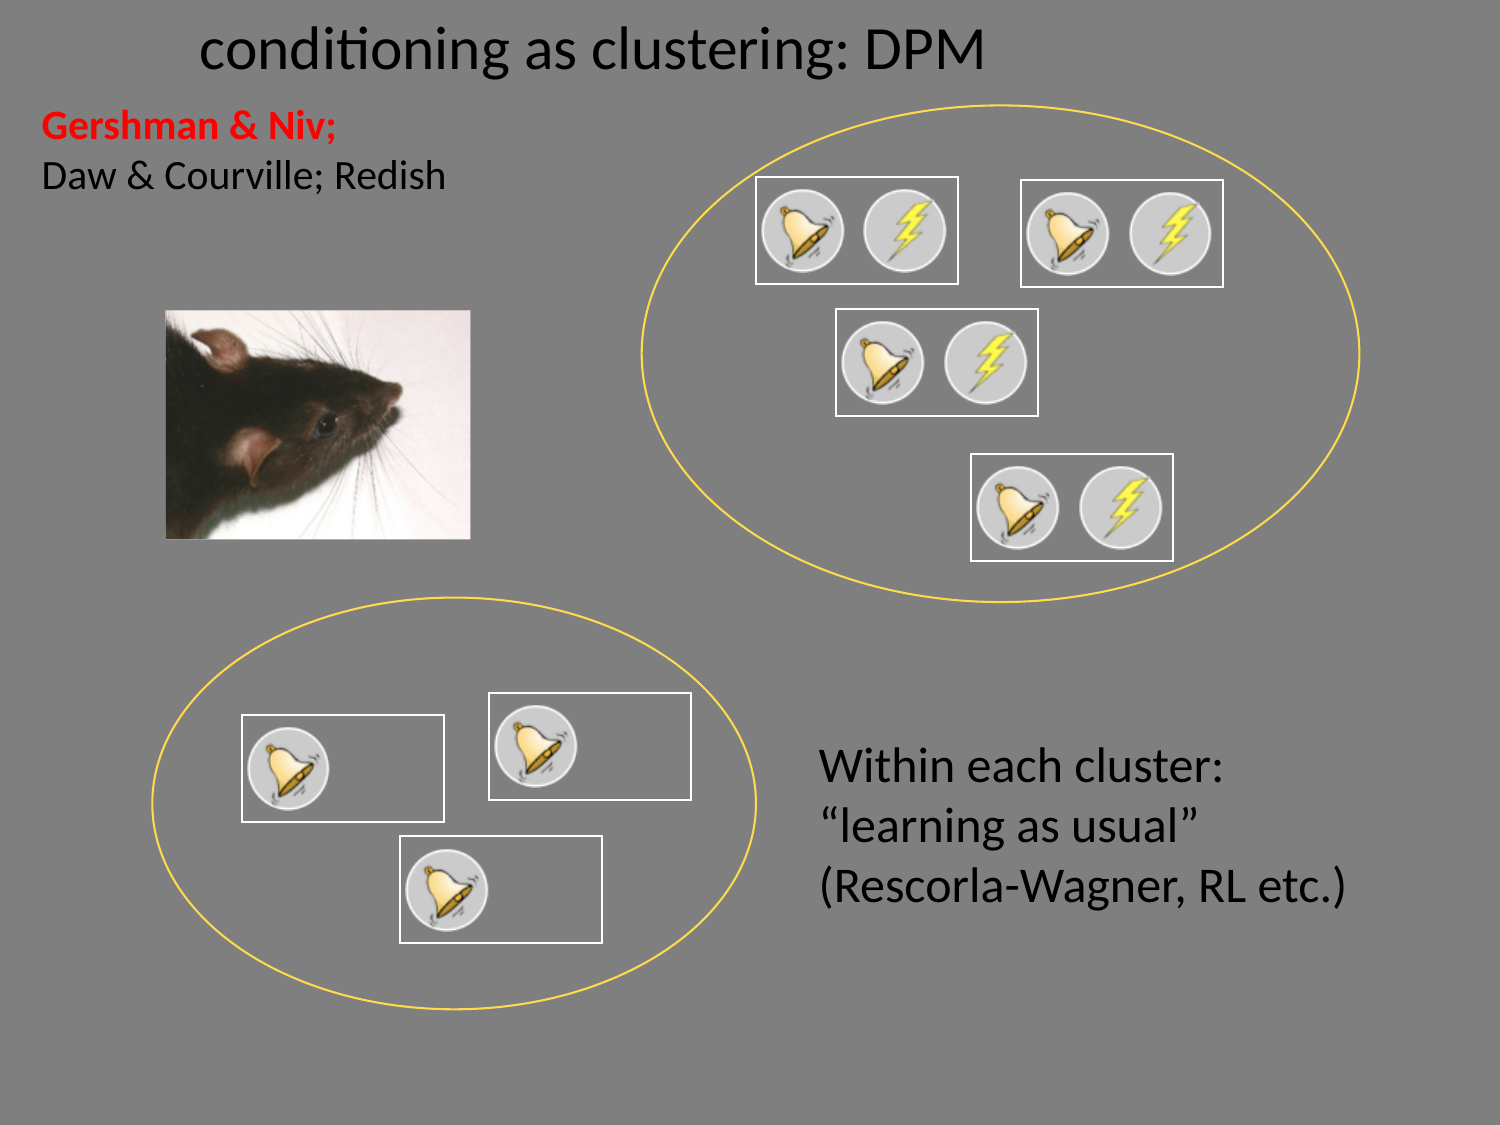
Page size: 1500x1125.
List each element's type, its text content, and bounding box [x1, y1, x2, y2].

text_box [489, 692, 692, 800]
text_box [399, 836, 603, 944]
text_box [836, 308, 1039, 417]
text_box [641, 105, 1360, 603]
text_box Gershman & Niv; Daw & Courville; Redish [26, 90, 462, 205]
picture [163, 308, 472, 541]
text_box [755, 177, 959, 285]
text_box Within each cluster: “learning as usual” (Rescorla-Wagner, RL etc.) [818, 732, 1373, 913]
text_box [241, 714, 444, 823]
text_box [970, 453, 1174, 562]
text_box [152, 597, 756, 1010]
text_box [1020, 179, 1224, 288]
title conditioning as clustering: DPM [23, 0, 1163, 91]
